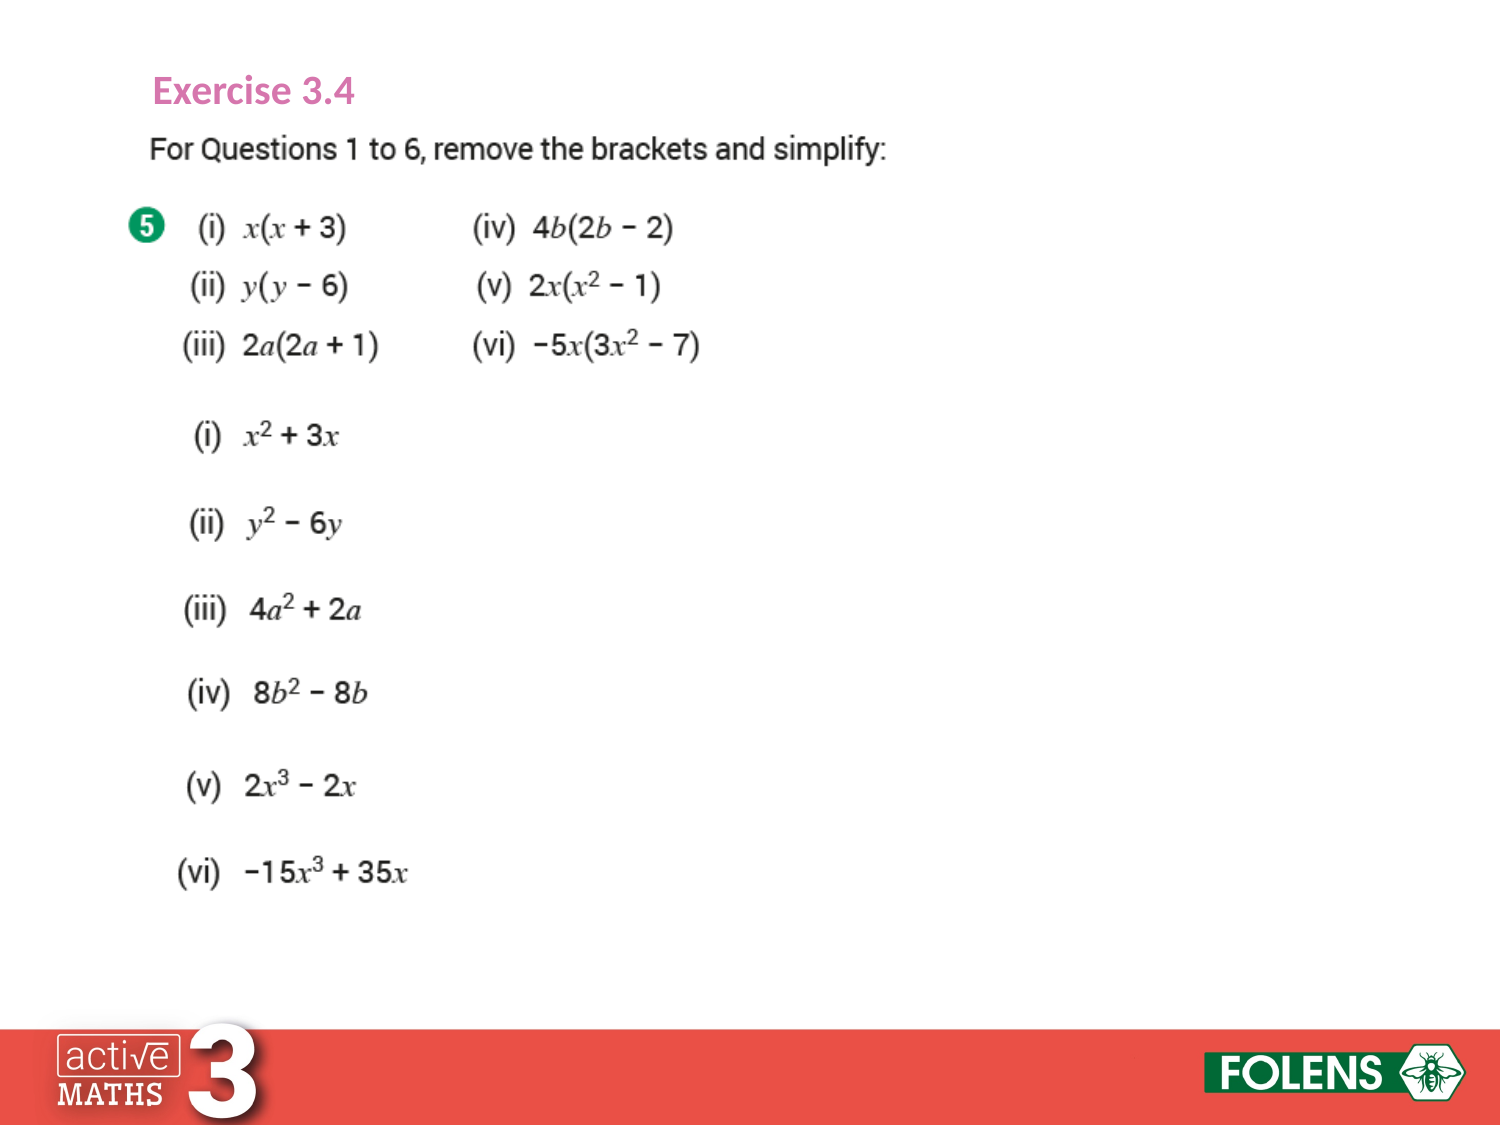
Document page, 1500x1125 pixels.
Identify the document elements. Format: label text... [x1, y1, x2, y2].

list Exercise 3.4 [137, 54, 384, 194]
list Exercise 3.4 [137, 380, 384, 708]
picture [0, 0, 1500, 1125]
